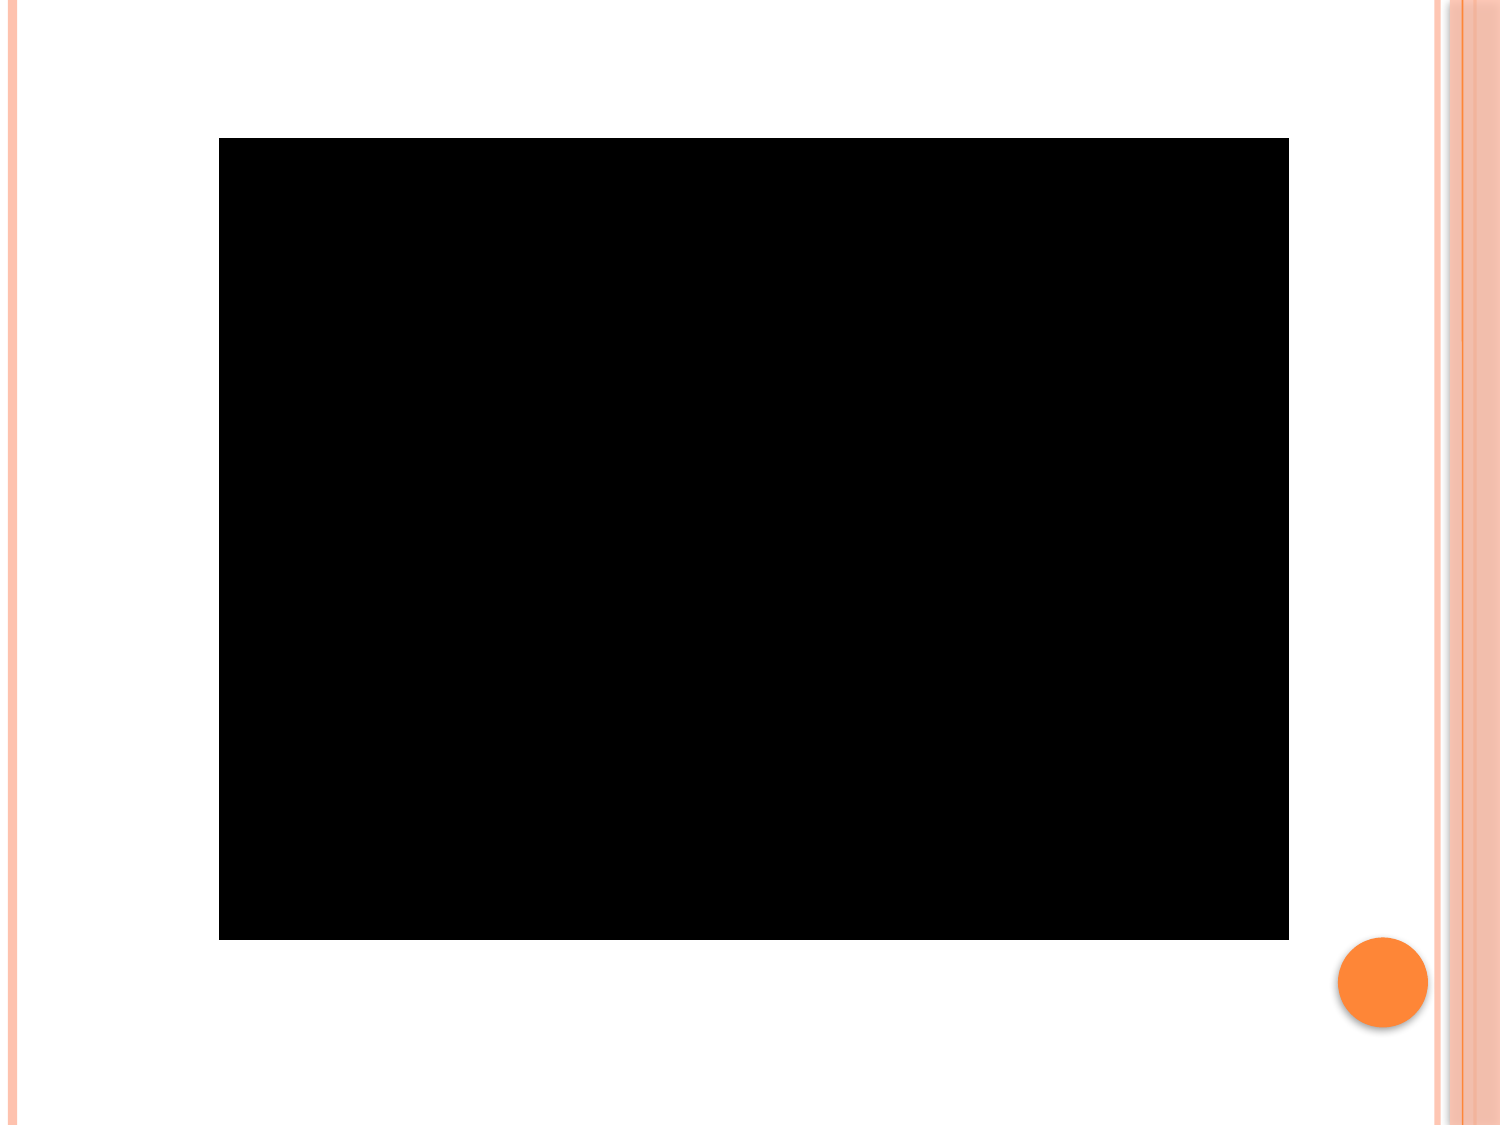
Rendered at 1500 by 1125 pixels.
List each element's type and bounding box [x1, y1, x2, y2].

text_box [217, 136, 1290, 941]
